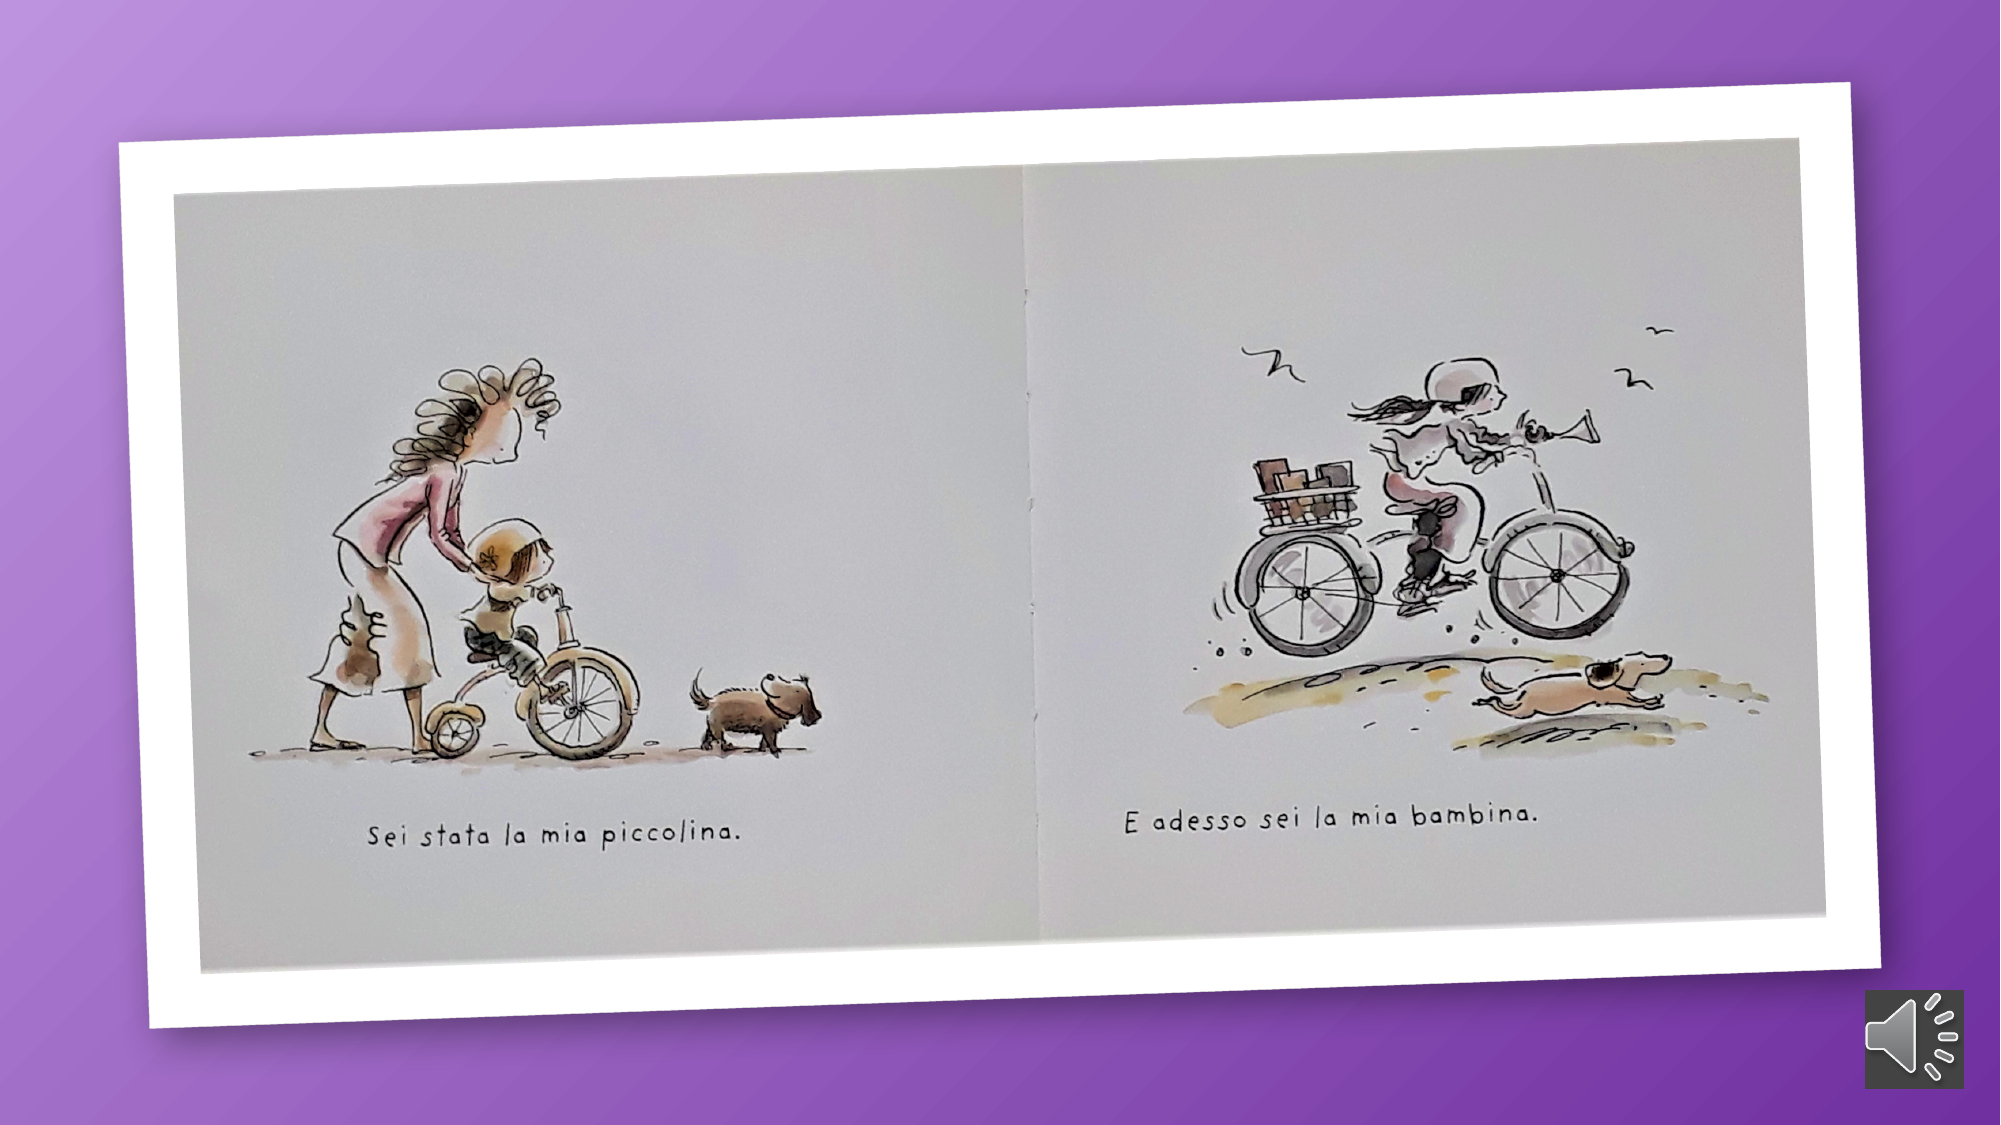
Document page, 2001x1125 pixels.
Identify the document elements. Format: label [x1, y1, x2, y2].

picture [1864, 989, 1965, 1090]
text_box [0, 0, 2000, 1125]
text_box [117, 81, 1883, 1030]
picture [173, 138, 1827, 975]
